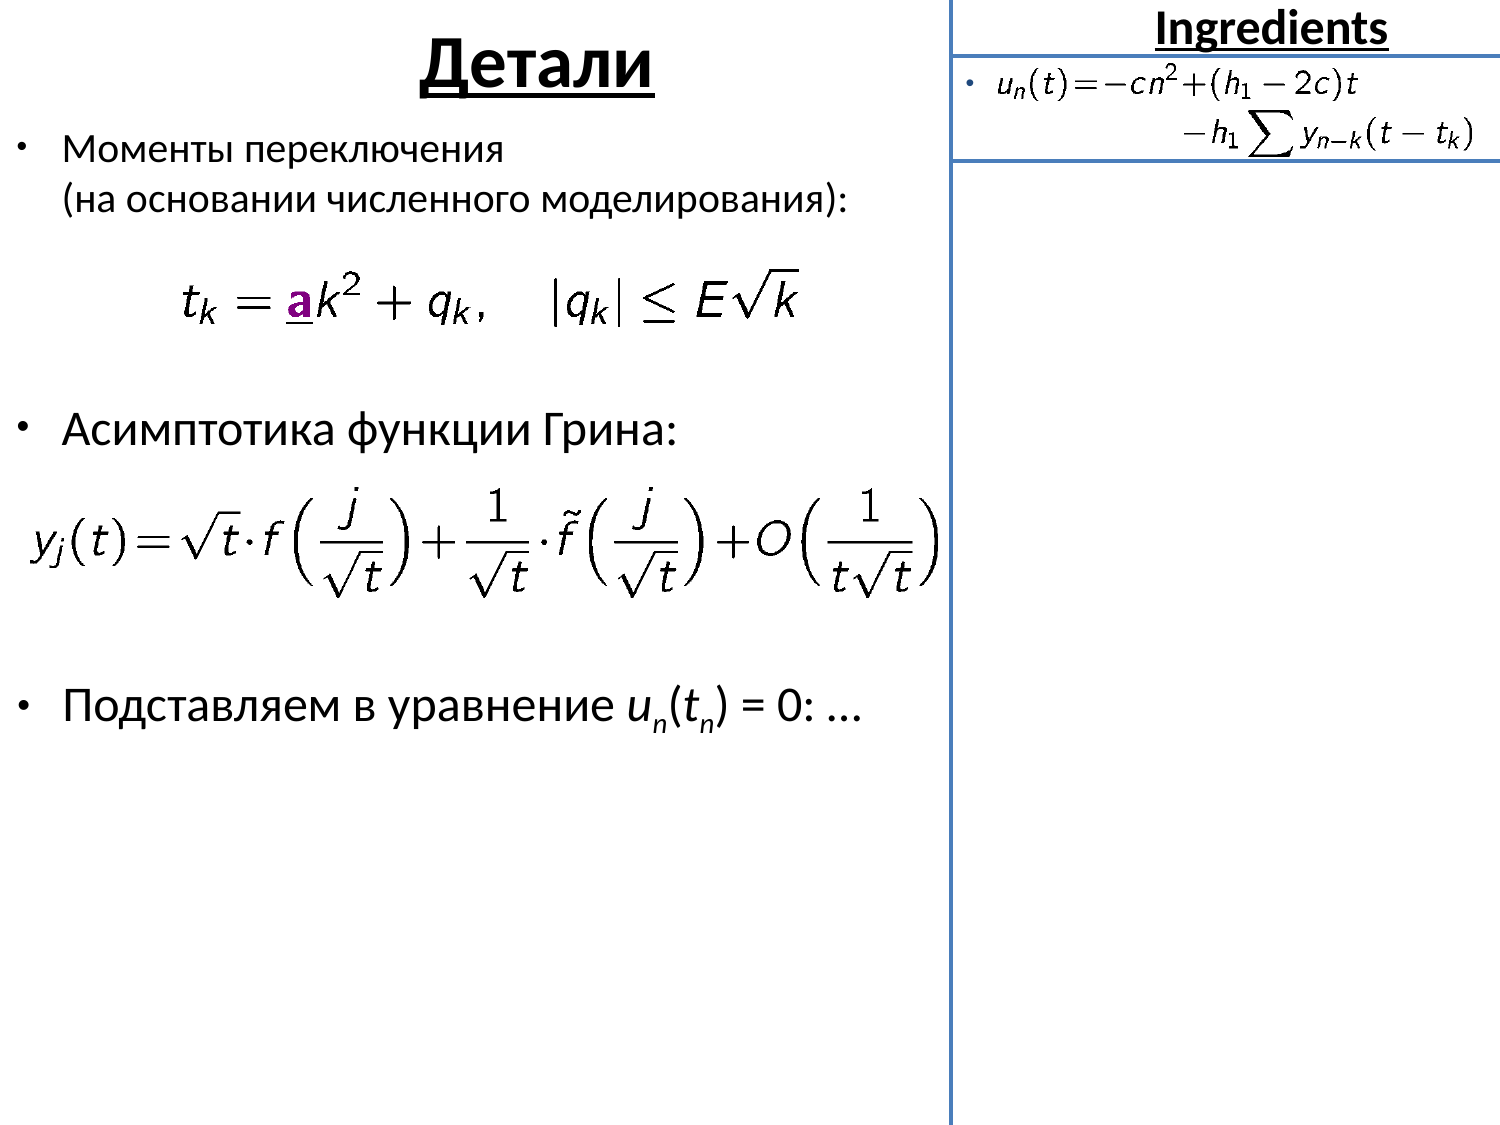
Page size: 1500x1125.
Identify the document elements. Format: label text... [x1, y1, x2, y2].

text_box Моменты переключения (на основании численного моделирования): [1, 113, 916, 229]
picture [29, 487, 938, 599]
picture [1183, 110, 1472, 157]
text_box Подставляем в уравнение un(tn) = 0: … [2, 663, 916, 747]
text_box Детали [135, 0, 939, 116]
text_box Асимптотика функции Грина: [1, 388, 786, 463]
text_box Ingredients [1139, 0, 1412, 54]
picture [182, 268, 799, 327]
picture [997, 63, 1359, 101]
text_box [956, 65, 1178, 111]
